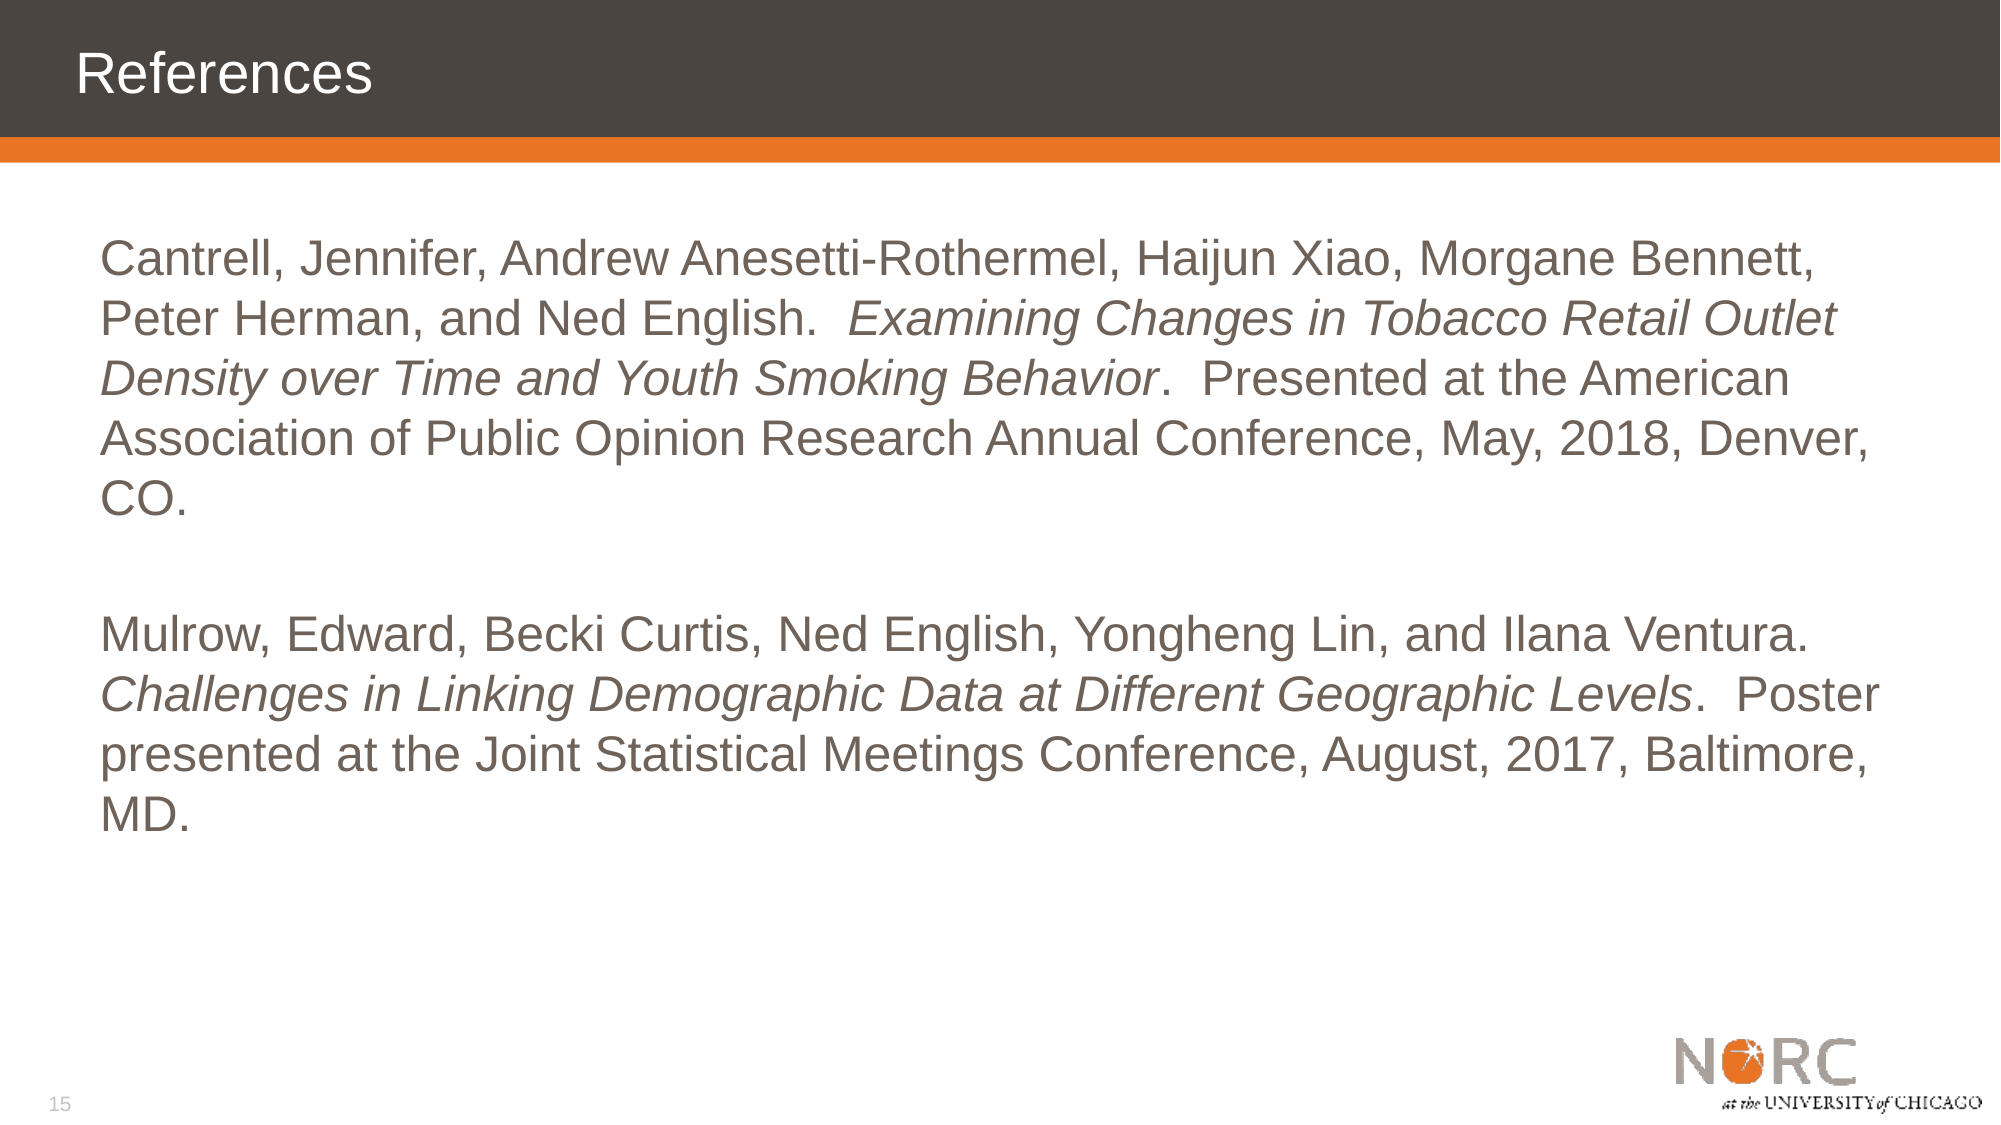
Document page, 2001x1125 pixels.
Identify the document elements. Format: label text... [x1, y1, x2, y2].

picture [1676, 1038, 1982, 1114]
list Cantrell, Jennifer, Andrew Anesetti-Rothermel, Haijun Xiao, Morgane Bennett, Peter Herman, and Ned English. Examining Changes in Tobacco Retail Outlet Density over Time and Youth Smoking Behavior. Presented at the American Association of Public Opinion Research Annual Conference, May, 2018, Denver, CO. Mulrow, Edward, Becki Curtis, Ned English, Yongheng Lin, and Ilana Ventura. Challenges in Linking Demographic Data at Different Geographic Levels. Poster presented at the Joint Statistical Meetings Conference, August, 2017, Baltimore, MD. [99, 217, 1884, 976]
title References [0, 0, 2000, 138]
